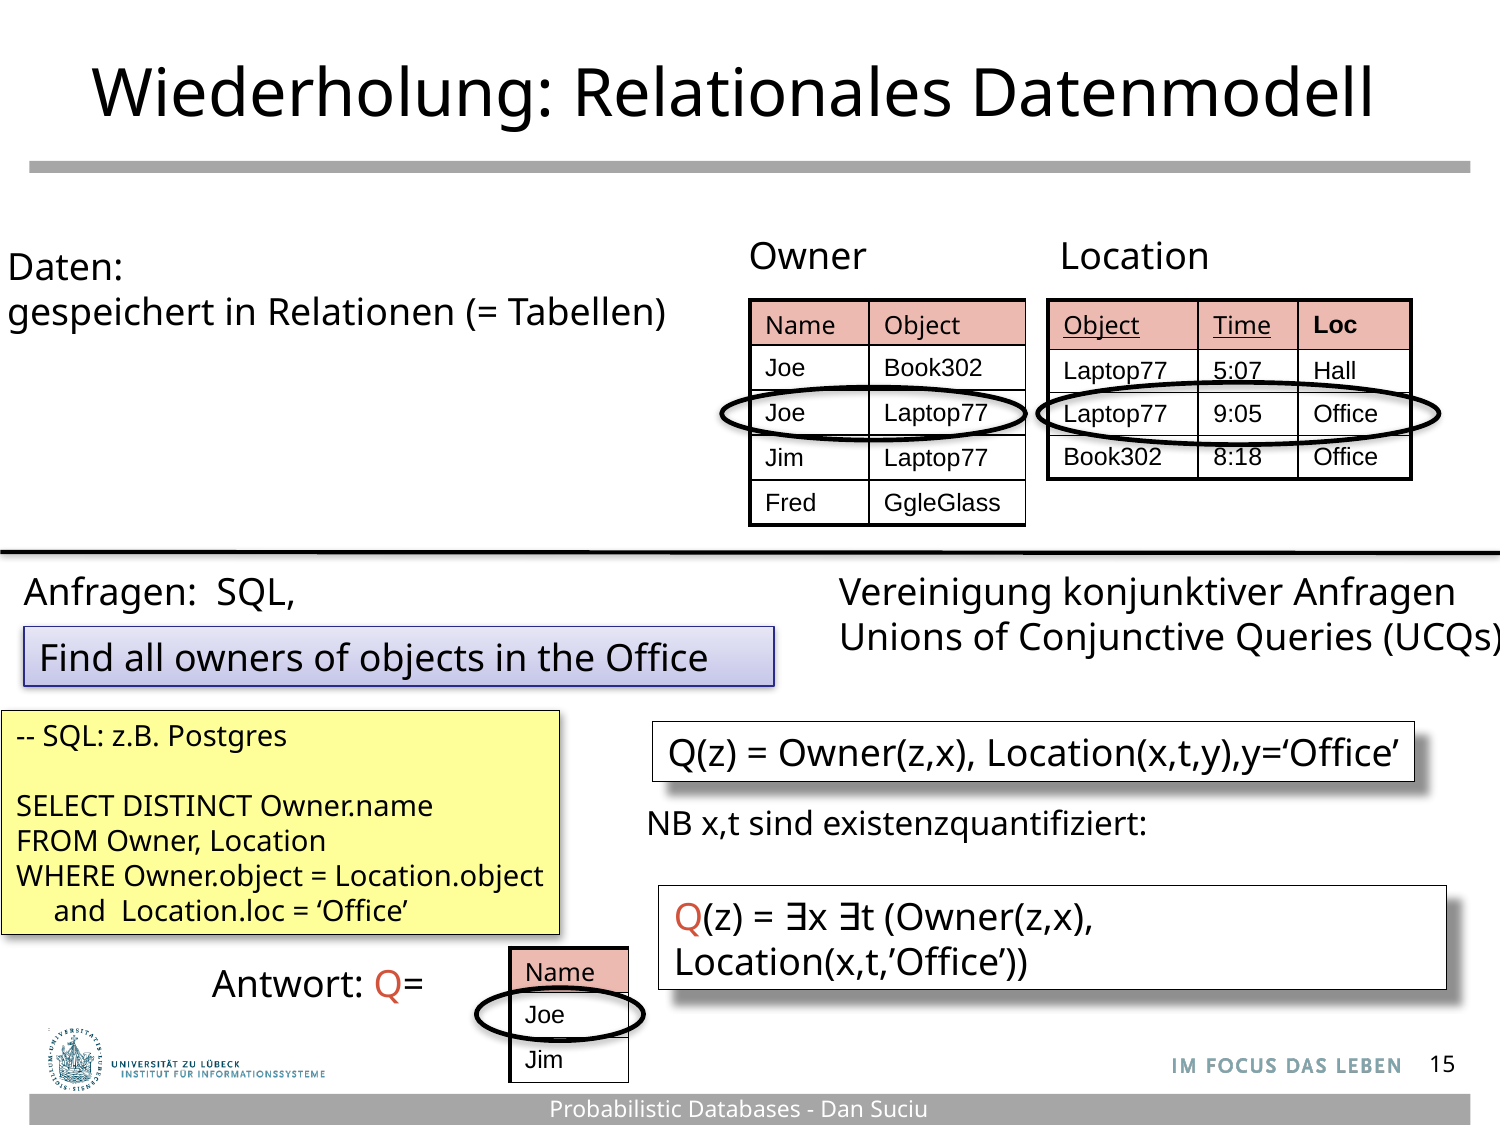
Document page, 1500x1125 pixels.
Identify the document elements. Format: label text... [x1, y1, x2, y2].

text_box Vereinigung konjunktiver Anfragen Unions of Conjunctive Queries (UCQs) [823, 561, 1500, 666]
text_box Location [1044, 224, 1226, 285]
text_box Antwort: Q= [197, 952, 440, 1012]
table_cell Office [1299, 437, 1409, 477]
text_box -- SQL: z.B. Postgres SELECT DISTINCT Owner.name FROM Owner, Location WHERE Owner.object = Location.object and Location.loc = ‘Office’ [1, 710, 560, 935]
table_header Name [512, 950, 628, 992]
table_cell Jim [752, 438, 868, 479]
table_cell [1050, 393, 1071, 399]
table_cell Book302 [870, 346, 1025, 389]
slide_number 15 [1305, 1050, 1471, 1083]
table_cell Laptop77 [973, 391, 1025, 407]
table_header Time [1199, 302, 1297, 349]
footer Probabilistic Databases - Dan Suciu [523, 1086, 955, 1123]
table_cell Fred [752, 481, 868, 523]
table_cell Joe [752, 346, 868, 389]
text_box Owner [733, 224, 883, 285]
table_cell Jim [512, 1038, 628, 1082]
title Wiederholung: Relationales Datenmodell [76, 42, 1427, 126]
text_box [720, 386, 1027, 441]
table_header Name [752, 302, 868, 344]
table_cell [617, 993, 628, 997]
table_header Object [870, 302, 1025, 344]
text_box [1036, 381, 1440, 446]
text_box [475, 986, 645, 1042]
text_box Find all owners of objects in the Office [23, 626, 775, 687]
table_cell GgleGlass [870, 481, 1025, 523]
table_cell Hall [1299, 350, 1409, 392]
table_cell 5:07 [1199, 350, 1297, 381]
table_cell Book302 [1050, 436, 1197, 477]
text_box NB x,t sind existenzquantifiziert: [631, 794, 1164, 850]
picture [1173, 1058, 1305, 1073]
table_header Loc [1299, 302, 1409, 349]
table_cell Laptop77 [1050, 350, 1197, 392]
text_box Daten: gespeichert in Relationen (= Tabellen) [0, 235, 682, 341]
text_box Anfragen: SQL, [8, 562, 311, 621]
text_box Q(z) = ∃x ∃t (Owner(z,x), Location(x,t,’Office’)) [658, 885, 1447, 990]
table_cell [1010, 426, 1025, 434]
table_header Object [1050, 302, 1197, 349]
table_cell 8:18 [1199, 451, 1297, 477]
table_cell Joe [752, 391, 773, 395]
text_box Q(z) = Owner(z,x), Location(x,t,y),y=‘Office’ [652, 721, 1415, 782]
table_cell Laptop77 [870, 436, 1025, 479]
